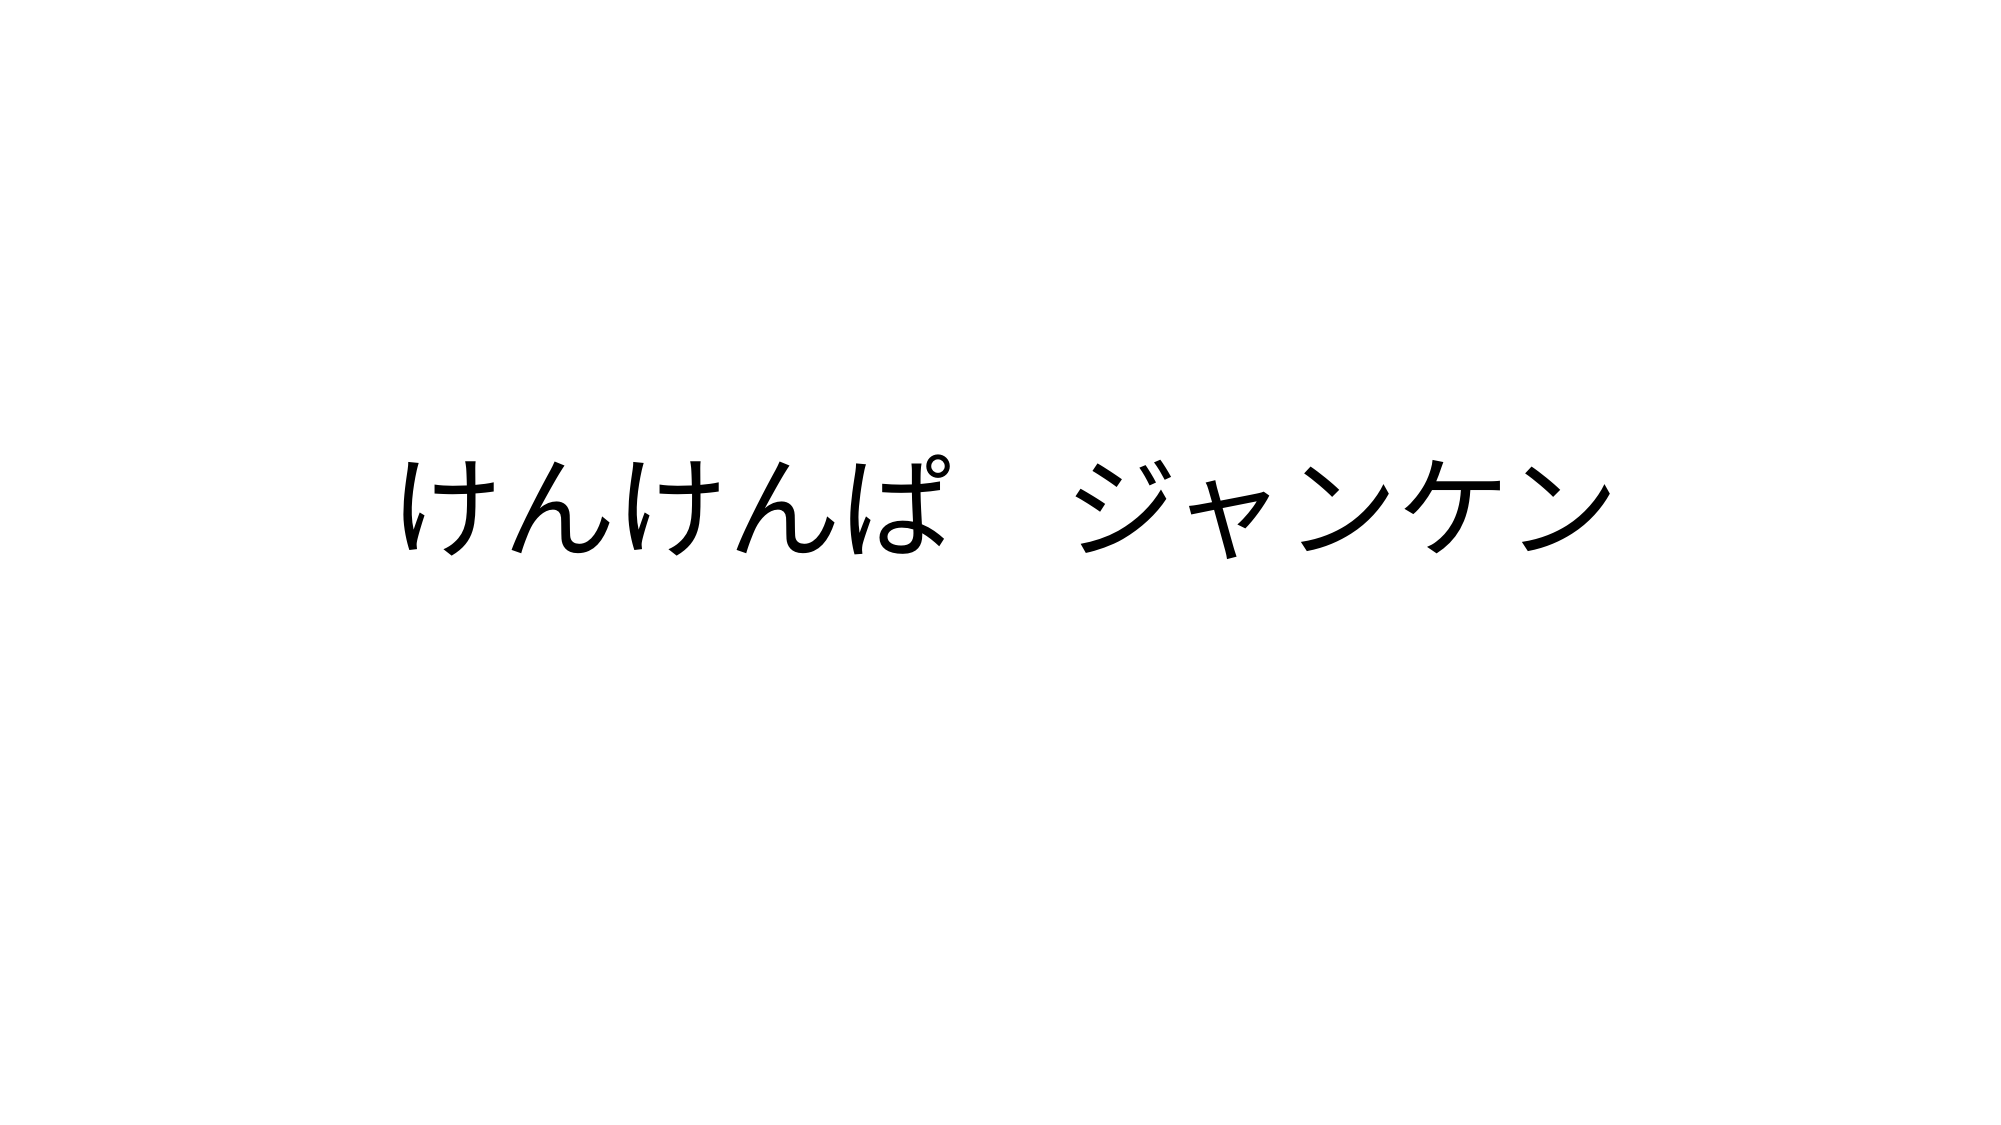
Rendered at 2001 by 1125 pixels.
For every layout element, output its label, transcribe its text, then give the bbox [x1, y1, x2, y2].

title けんけんぱ ジャンケン [50, 184, 1960, 842]
